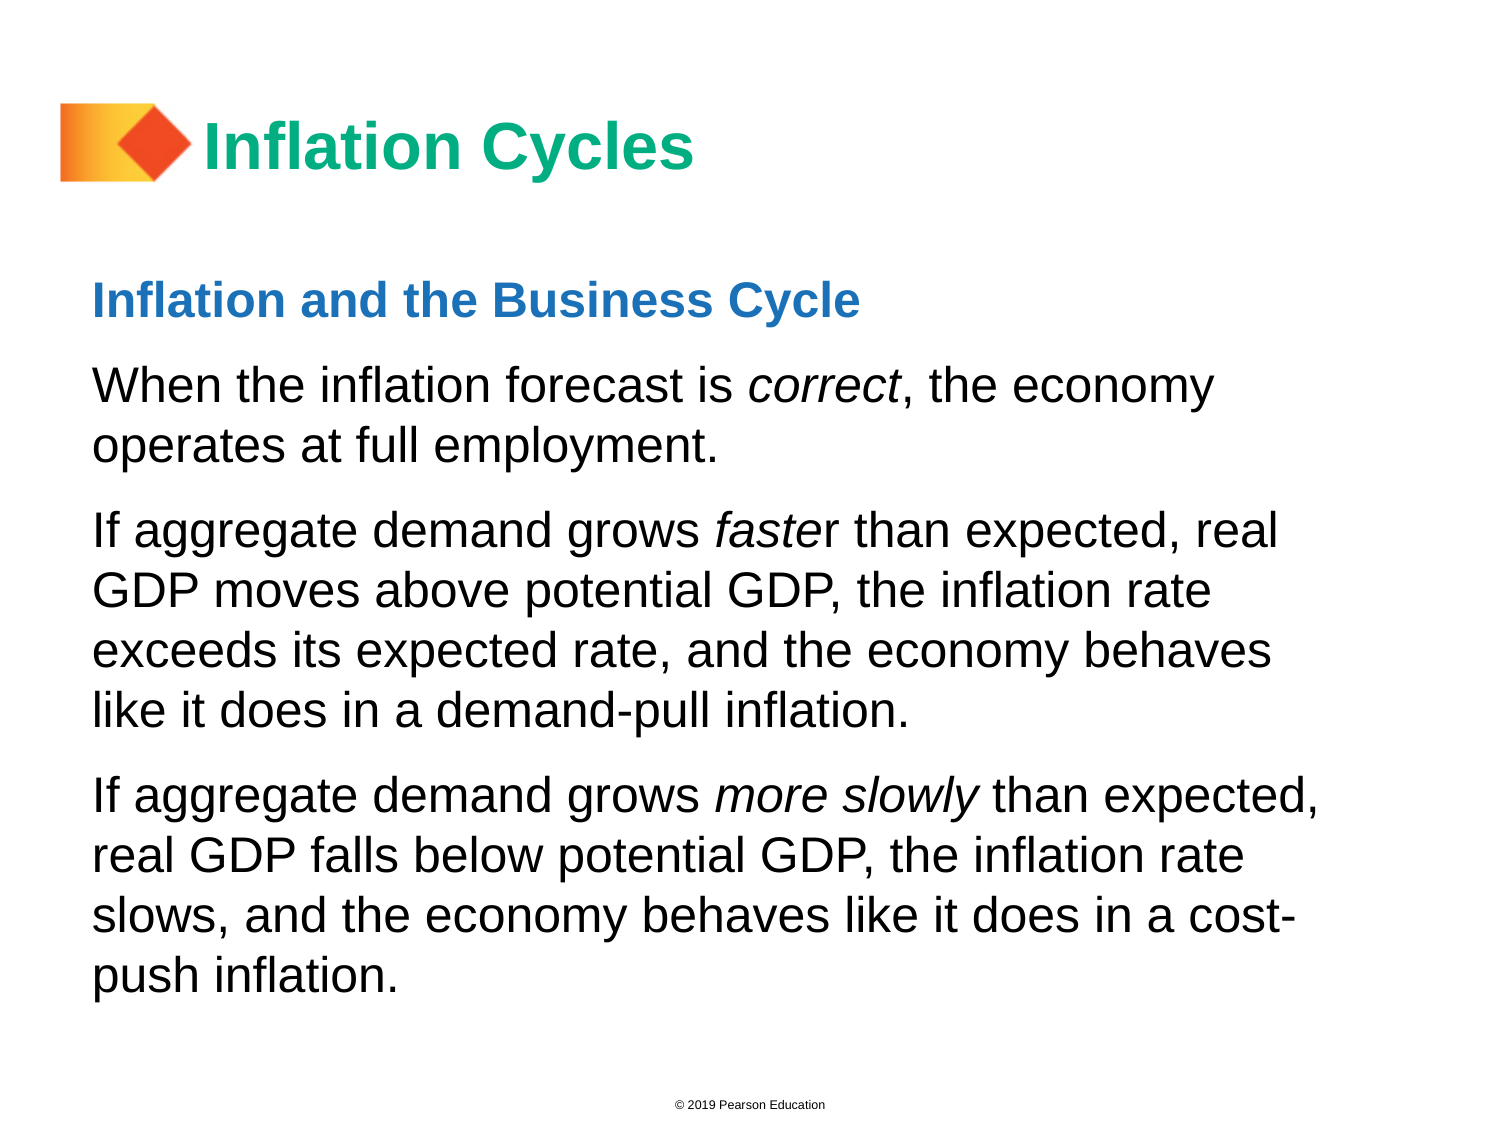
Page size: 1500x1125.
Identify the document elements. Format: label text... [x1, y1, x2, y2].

picture [59, 102, 188, 184]
list Inflation and the Business Cycle When the inflation forecast is correct, the economy operates at full employment. If aggregate demand grows faster than expected, real GDP moves above potential GDP, the inflation rate exceeds its expected rate, and the economy behaves like it does in a demand-pull inflation. If aggregate demand grows more slowly than expected, real GDP falls below potential GDP, the inflation rate slows, and the economy behaves like it does in a cost-push inflation. [59, 259, 1364, 1003]
title Inflation Cycles [188, 50, 1364, 236]
